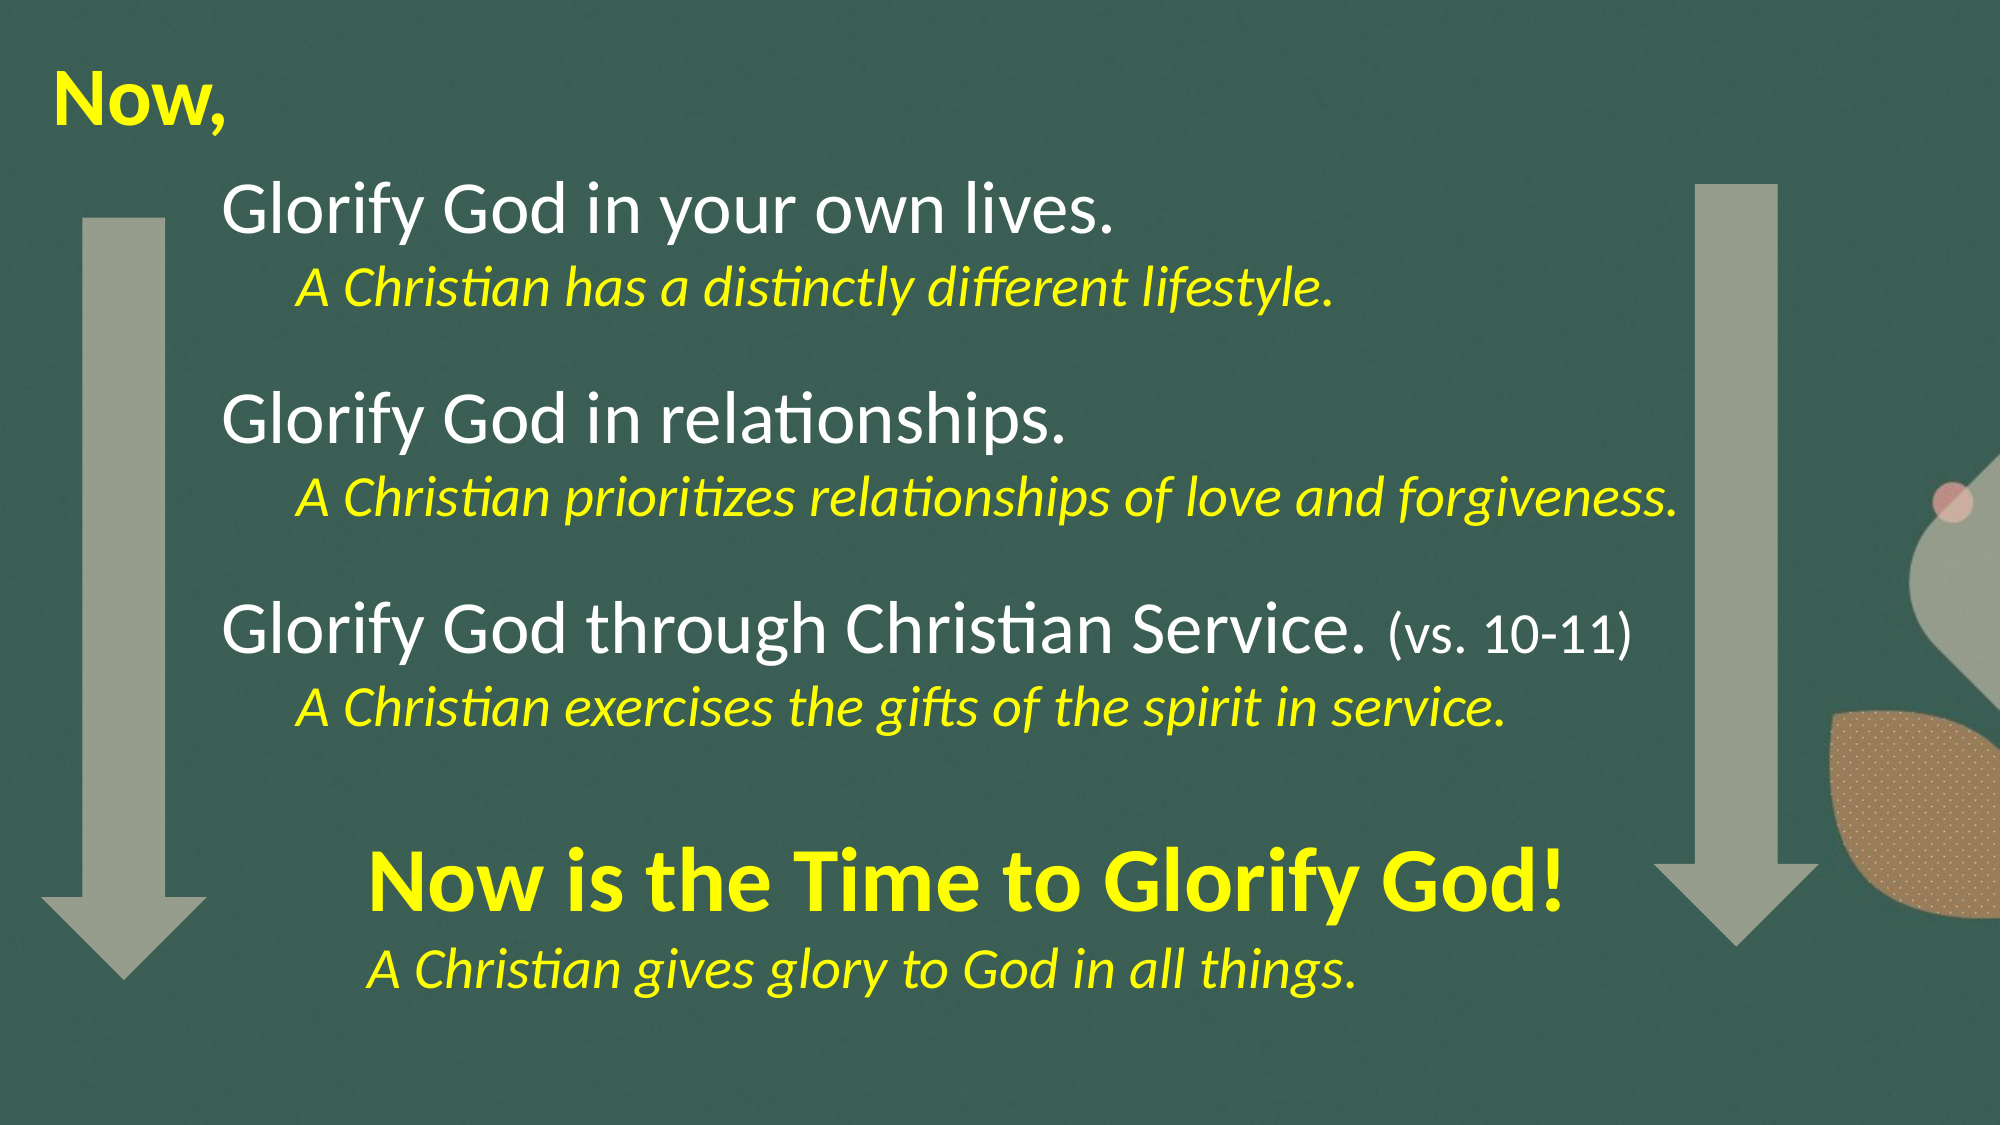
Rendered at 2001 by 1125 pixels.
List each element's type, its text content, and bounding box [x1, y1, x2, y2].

text_box Now, [37, 34, 300, 150]
picture [0, 0, 2000, 1125]
text_box Now is the Time to Glorify God! A Christian gives glory to God in all things. [352, 980, 1713, 1008]
text_box Glorify God in your own lives. A Christian has a distinctly different lifestyle. Glorify God in relationships. A Christian prioritizes relationships of love and forgiveness. Glorify God through Christian Service. (vs. 10-11) A Christian exercises the gifts of the spirit in service. [206, 150, 2000, 886]
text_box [40, 184, 1820, 980]
